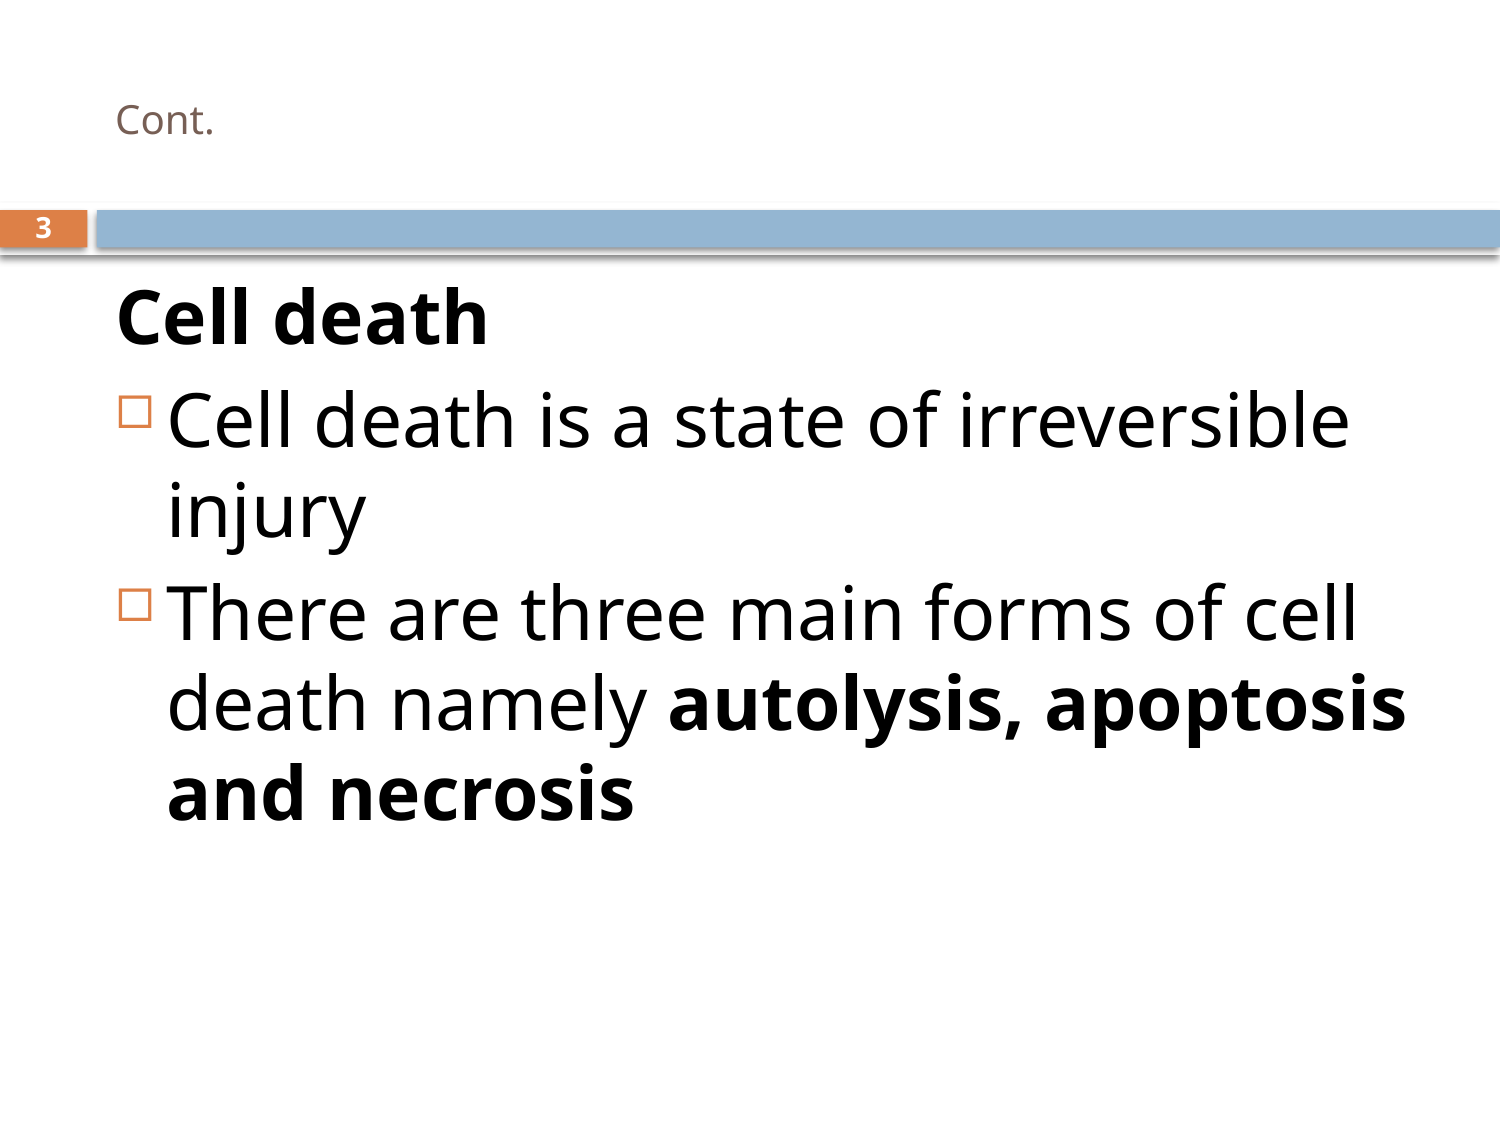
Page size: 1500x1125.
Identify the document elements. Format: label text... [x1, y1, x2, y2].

list Cell death Cell death is a state of irreversible injury There are three main forms of cell death namely autolysis, apoptosis and necrosis [100, 262, 1438, 1000]
slide_number 3 [0, 208, 88, 249]
title Cont. [100, 37, 1438, 200]
